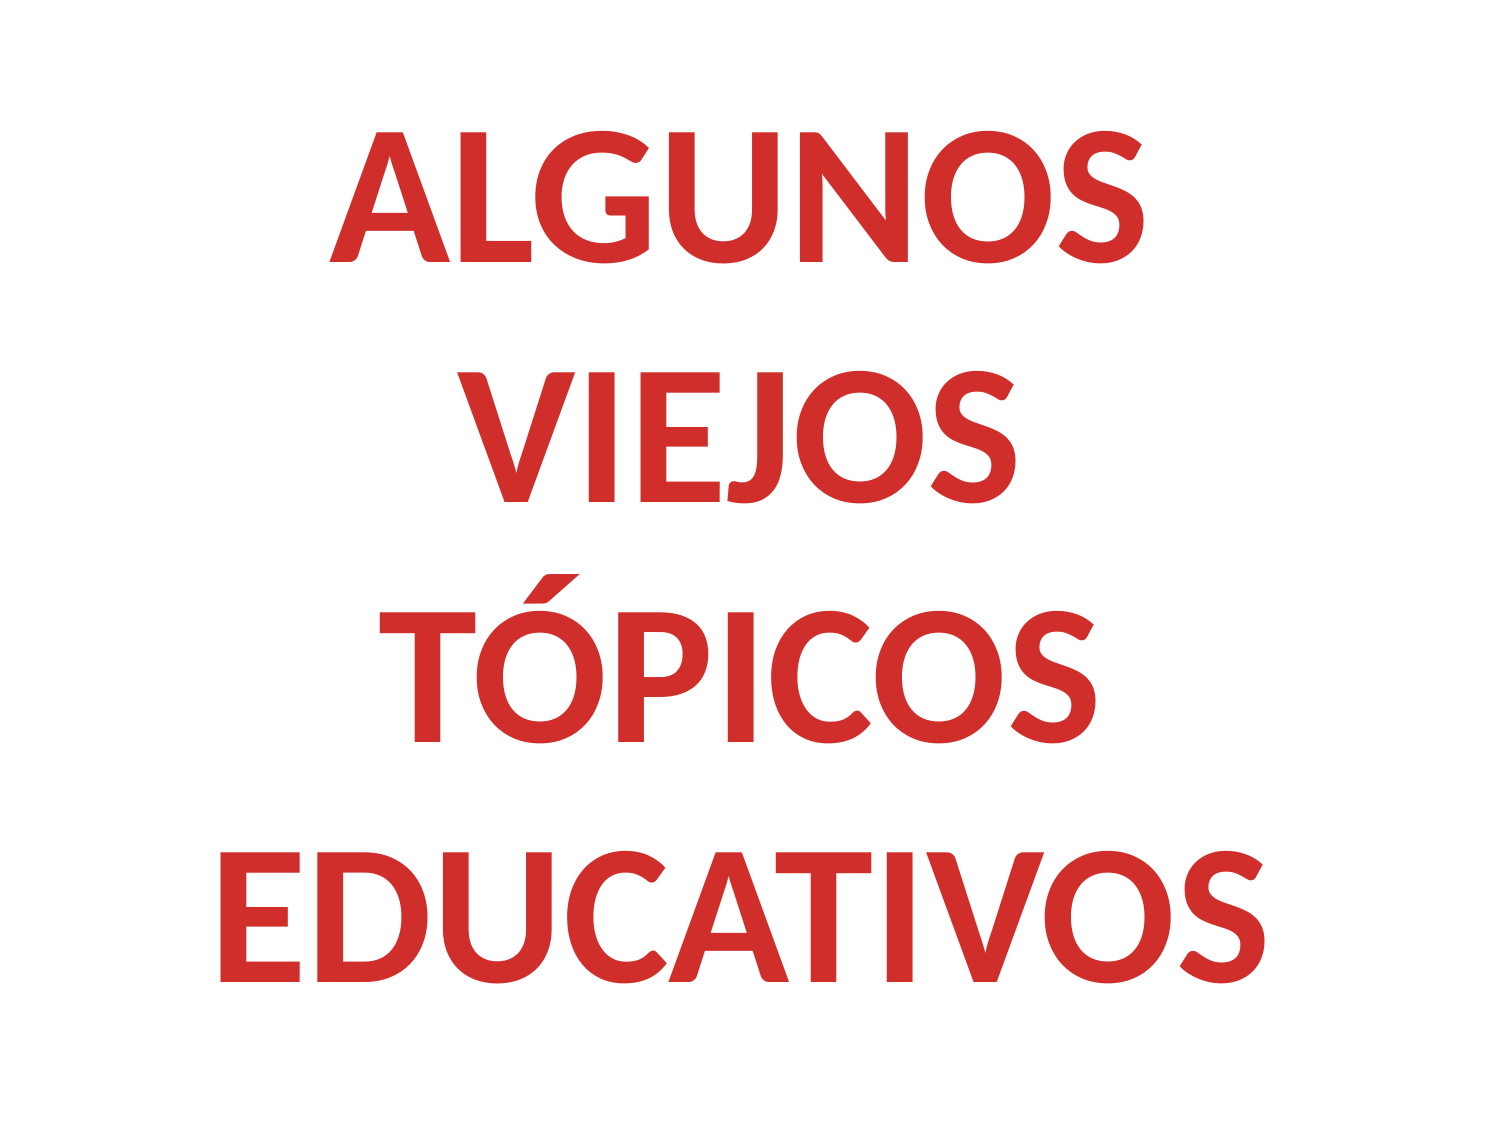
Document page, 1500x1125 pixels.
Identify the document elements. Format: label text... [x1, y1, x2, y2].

text_box ALGUNOS VIEJOS TÓPICOS EDUCATIVOS [100, 54, 1381, 1030]
